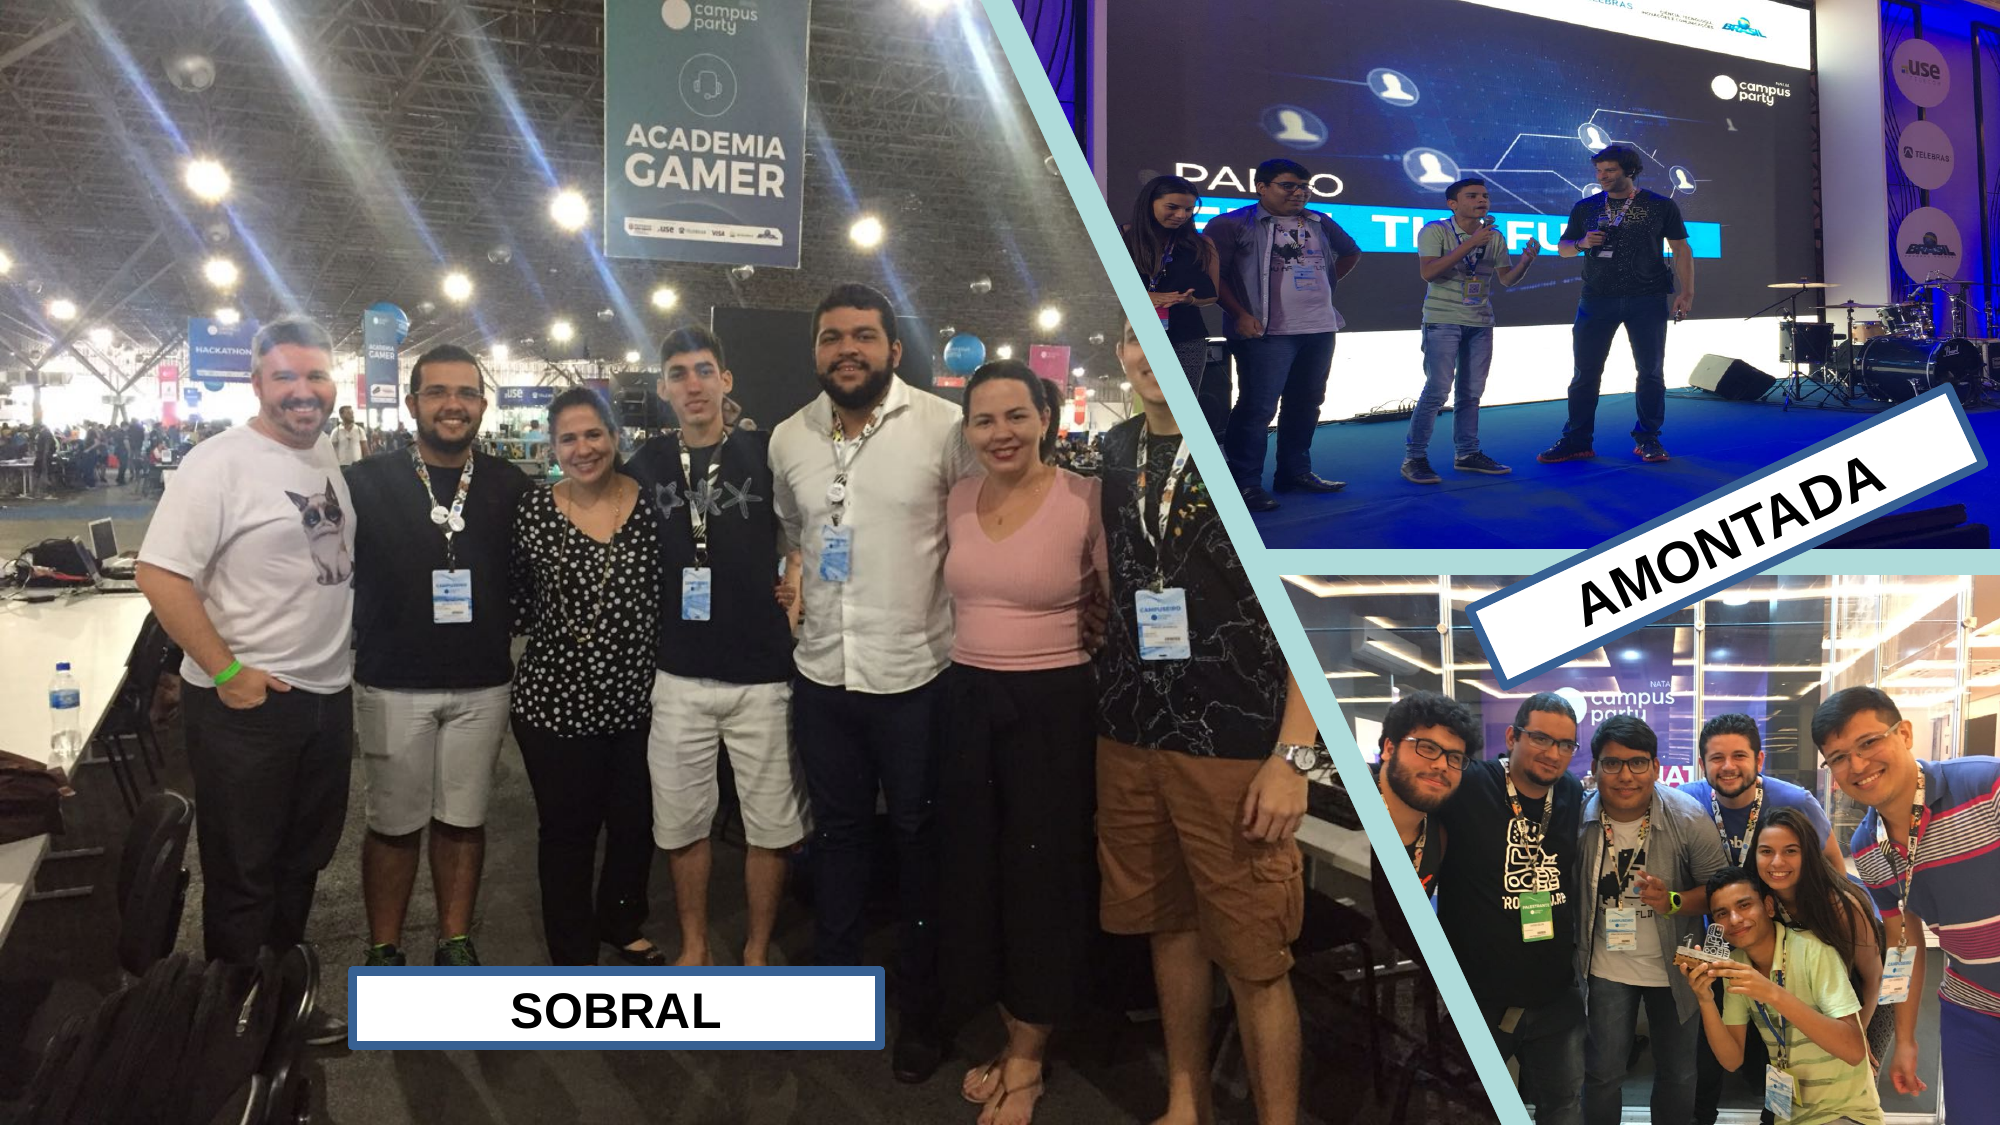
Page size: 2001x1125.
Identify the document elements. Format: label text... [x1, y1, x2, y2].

text_box AMONTADA [1547, 558, 1781, 573]
picture [0, 0, 2001, 1125]
